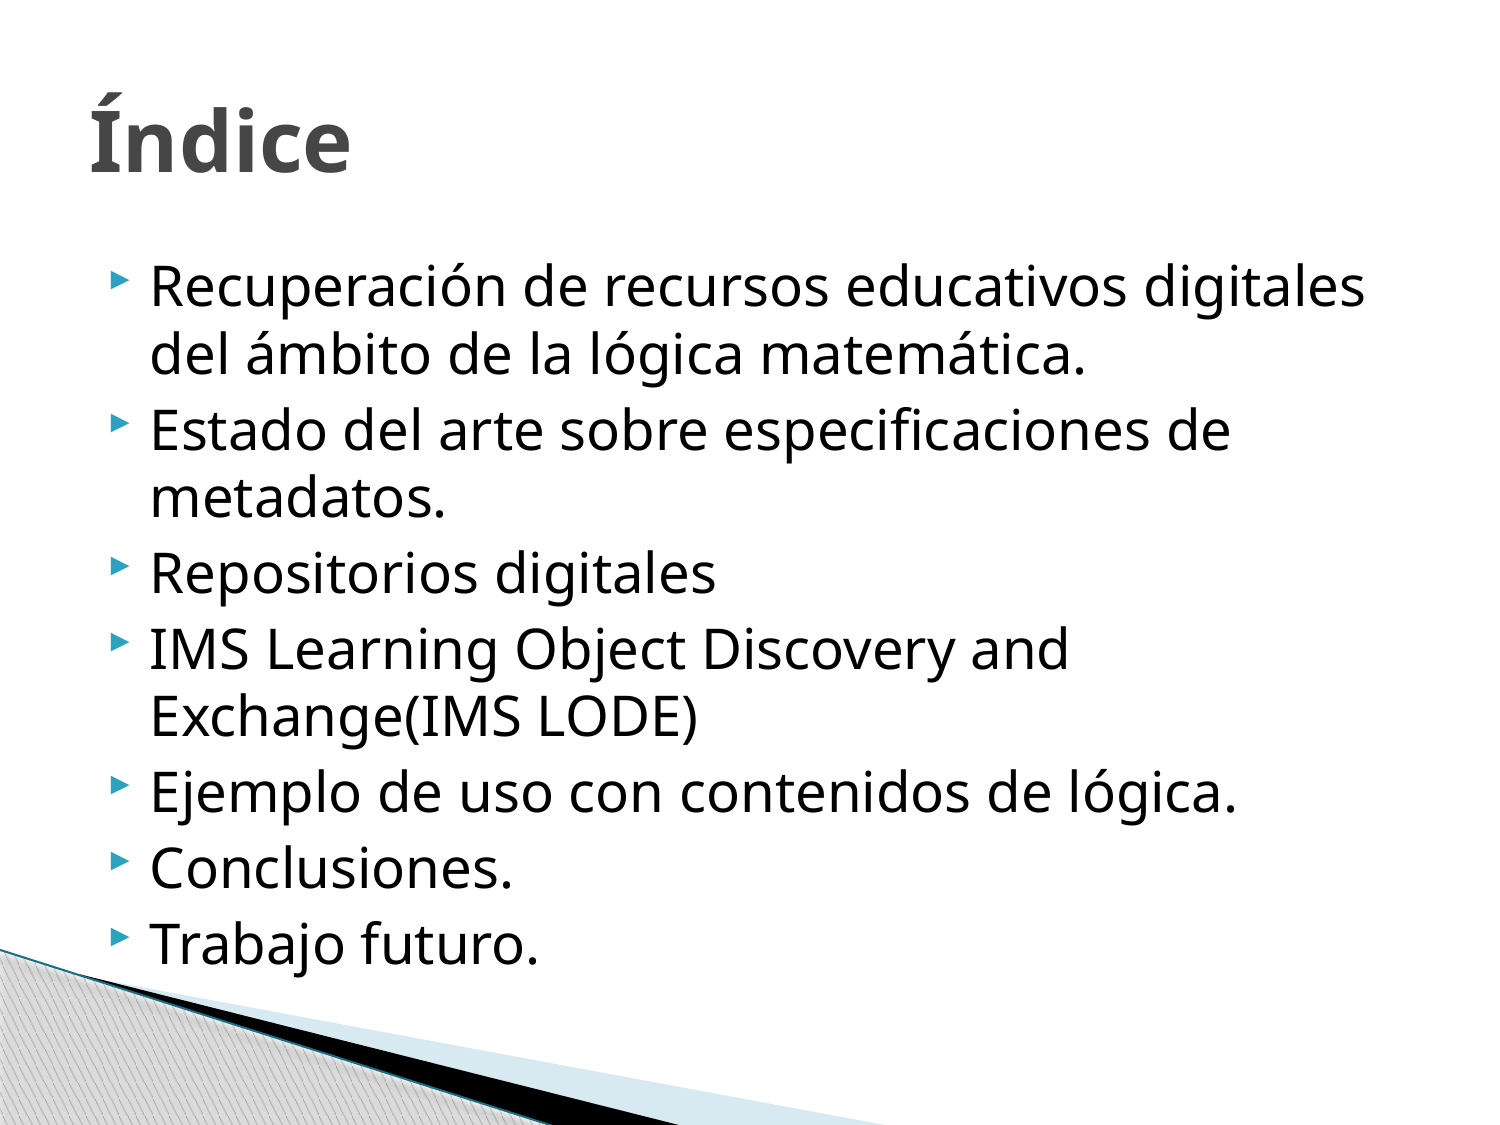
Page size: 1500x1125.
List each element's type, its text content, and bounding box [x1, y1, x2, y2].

list Recuperación de recursos educativos digitales del ámbito de la lógica matemática. Estado del arte sobre especificaciones de metadatos. Repositorios digitales IMS Learning Object Discovery and Exchange(IMS LODE) Ejemplo de uso con contenidos de lógica. Conclusiones. Trabajo futuro. [75, 243, 1425, 986]
title Índice [75, 45, 1425, 233]
